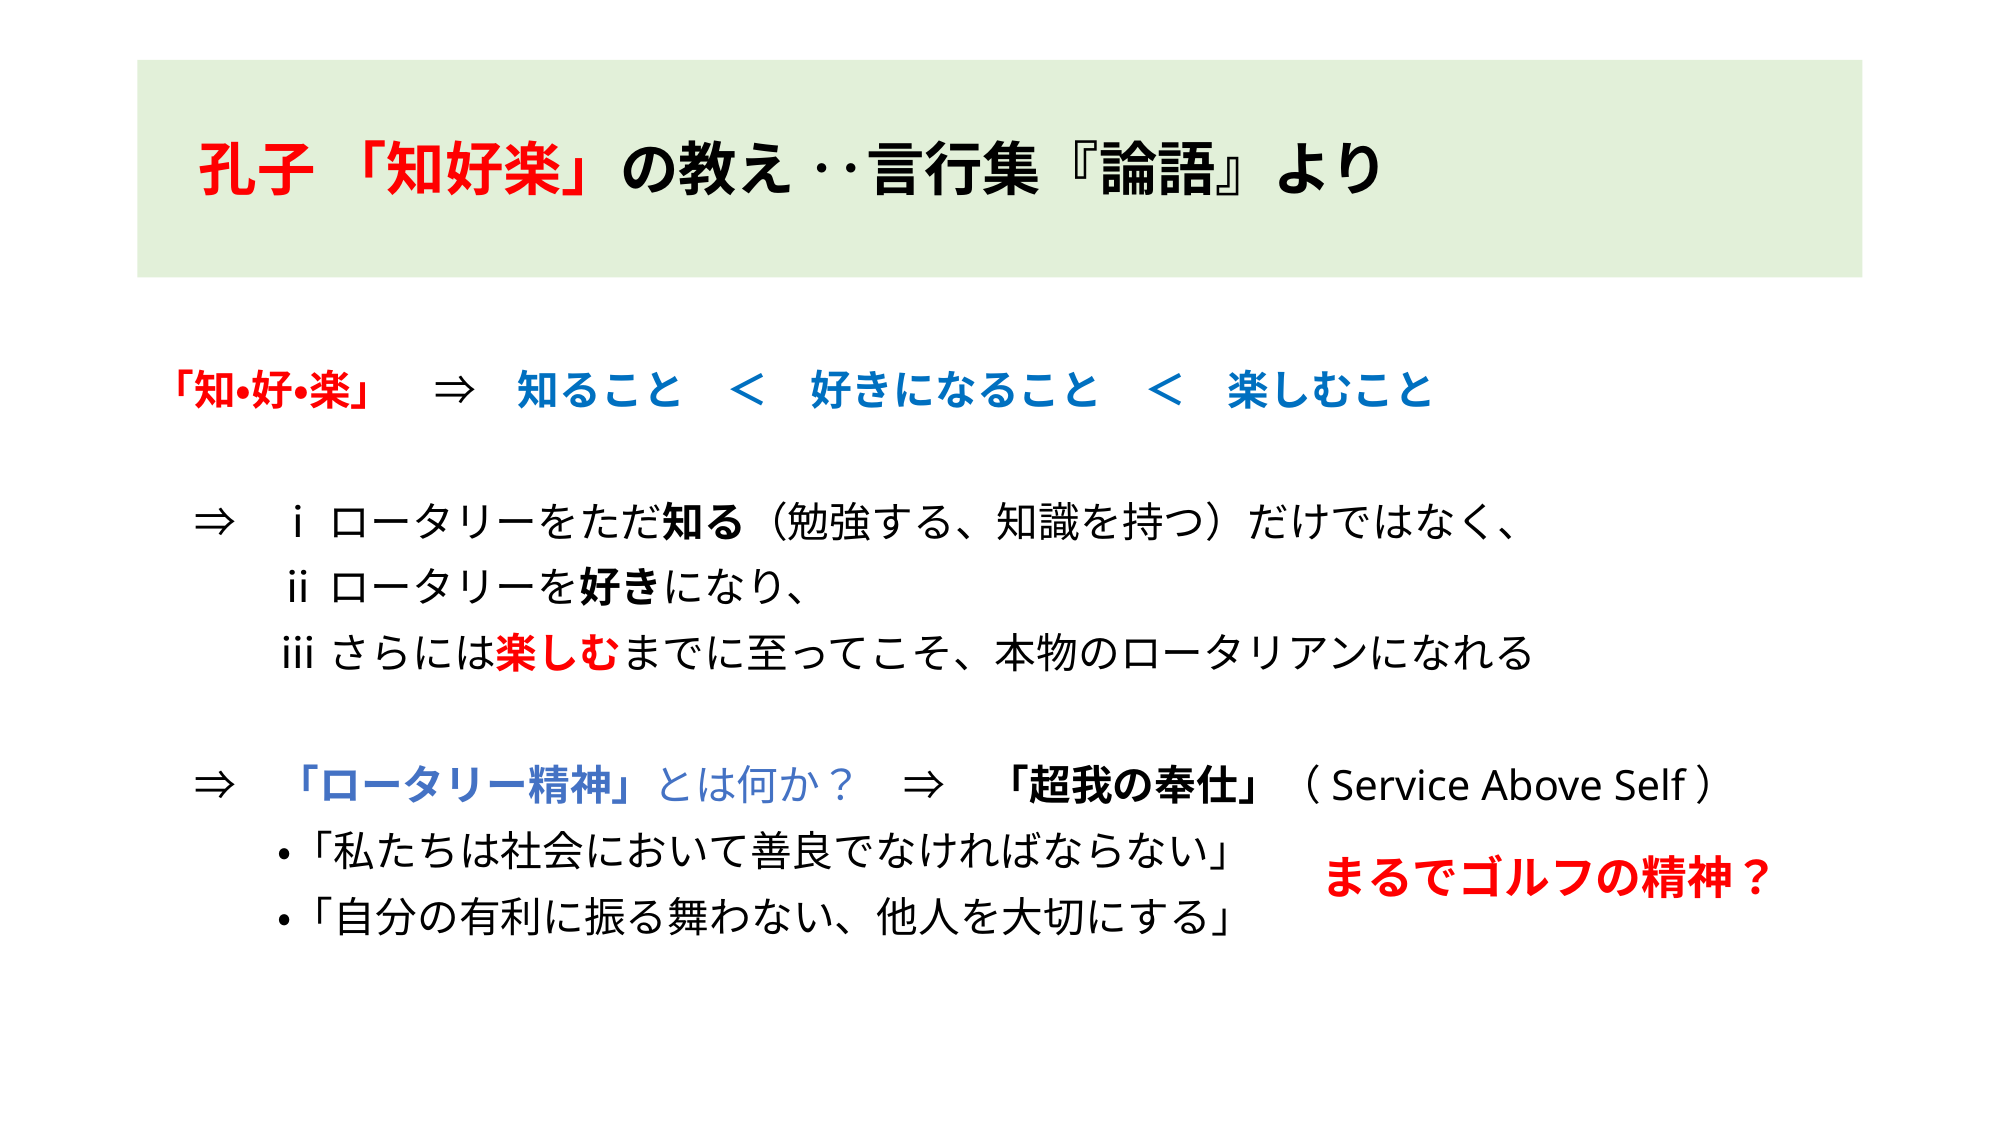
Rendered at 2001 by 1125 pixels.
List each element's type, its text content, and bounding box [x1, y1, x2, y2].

title 孔子 「知好楽」の教え ‥言行集『論語』より [137, 59, 1863, 278]
text_box まるでゴルフの精神？ [1306, 847, 1831, 912]
list 「知・好・楽」 ⇒ 知ること ＜ 好きになること ＜ 楽しむこと ⇒ ⅰ ロータリーをただ知る（勉強する、知識を持つ）だけではなく、 ⅱ ロータリーを好きになり、 ⅲ さらには楽しむまでに至ってこそ、本物のロータリアンになれる ⇒ 「ロータリー精神」とは何か？ ⇒ 「超我の奉仕」（Service Above Self） ・「私たちは社会において善良でなければならない」 ・「自分の有利に振る舞わない、他人を大切にする」 [137, 290, 1962, 1100]
